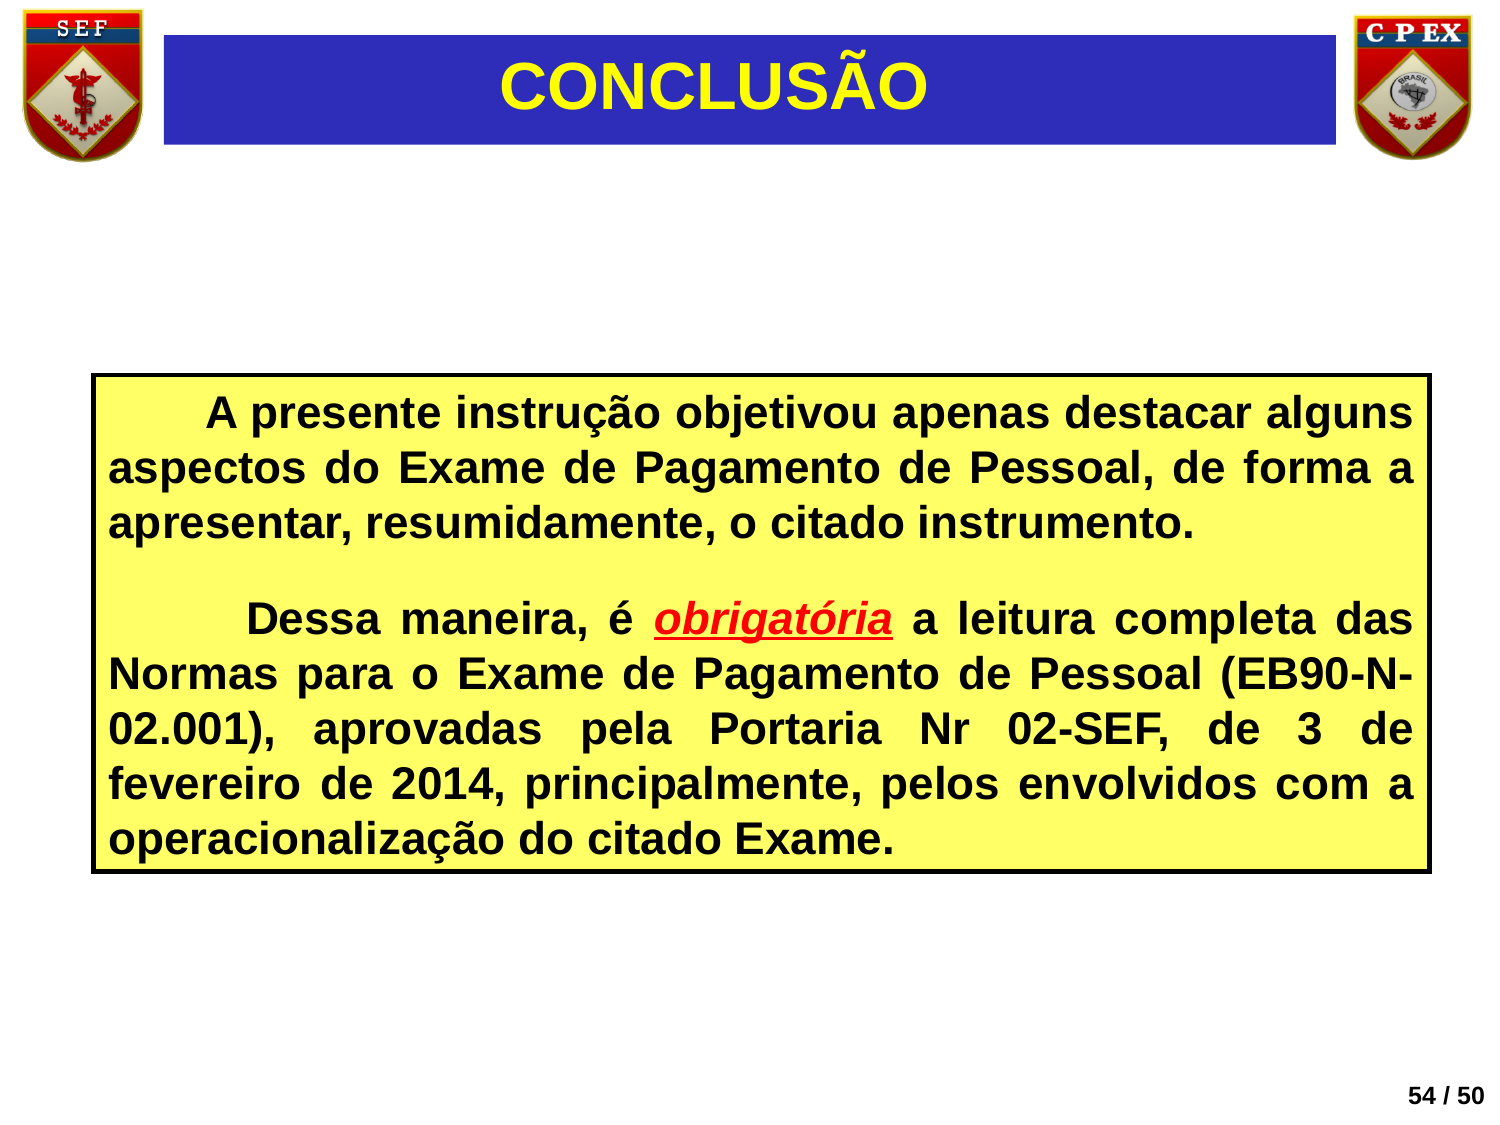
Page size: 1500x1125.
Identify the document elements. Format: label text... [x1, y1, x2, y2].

picture [0, 0, 212, 177]
text_box 54 / 50 [1149, 1065, 1500, 1125]
picture [1347, 11, 1480, 165]
text_box CONCLUSÃO [217, 35, 1231, 130]
text_box A presente instrução objetivou apenas destacar alguns aspectos do Exame de Pagamento de Pessoal, de forma a apresentar, resumidamente, o citado instrumento. Dessa maneira, é obrigatória a leitura completa das Normas para o Exame de Pagamento de Pessoal (EB90-N-02.001), aprovadas pela Portaria Nr 02-SEF, de 3 de fevereiro de 2014, principalmente, pelos envolvidos com a operacionalização do citado Exame. [93, 374, 1430, 872]
text_box [217, 35, 1336, 145]
